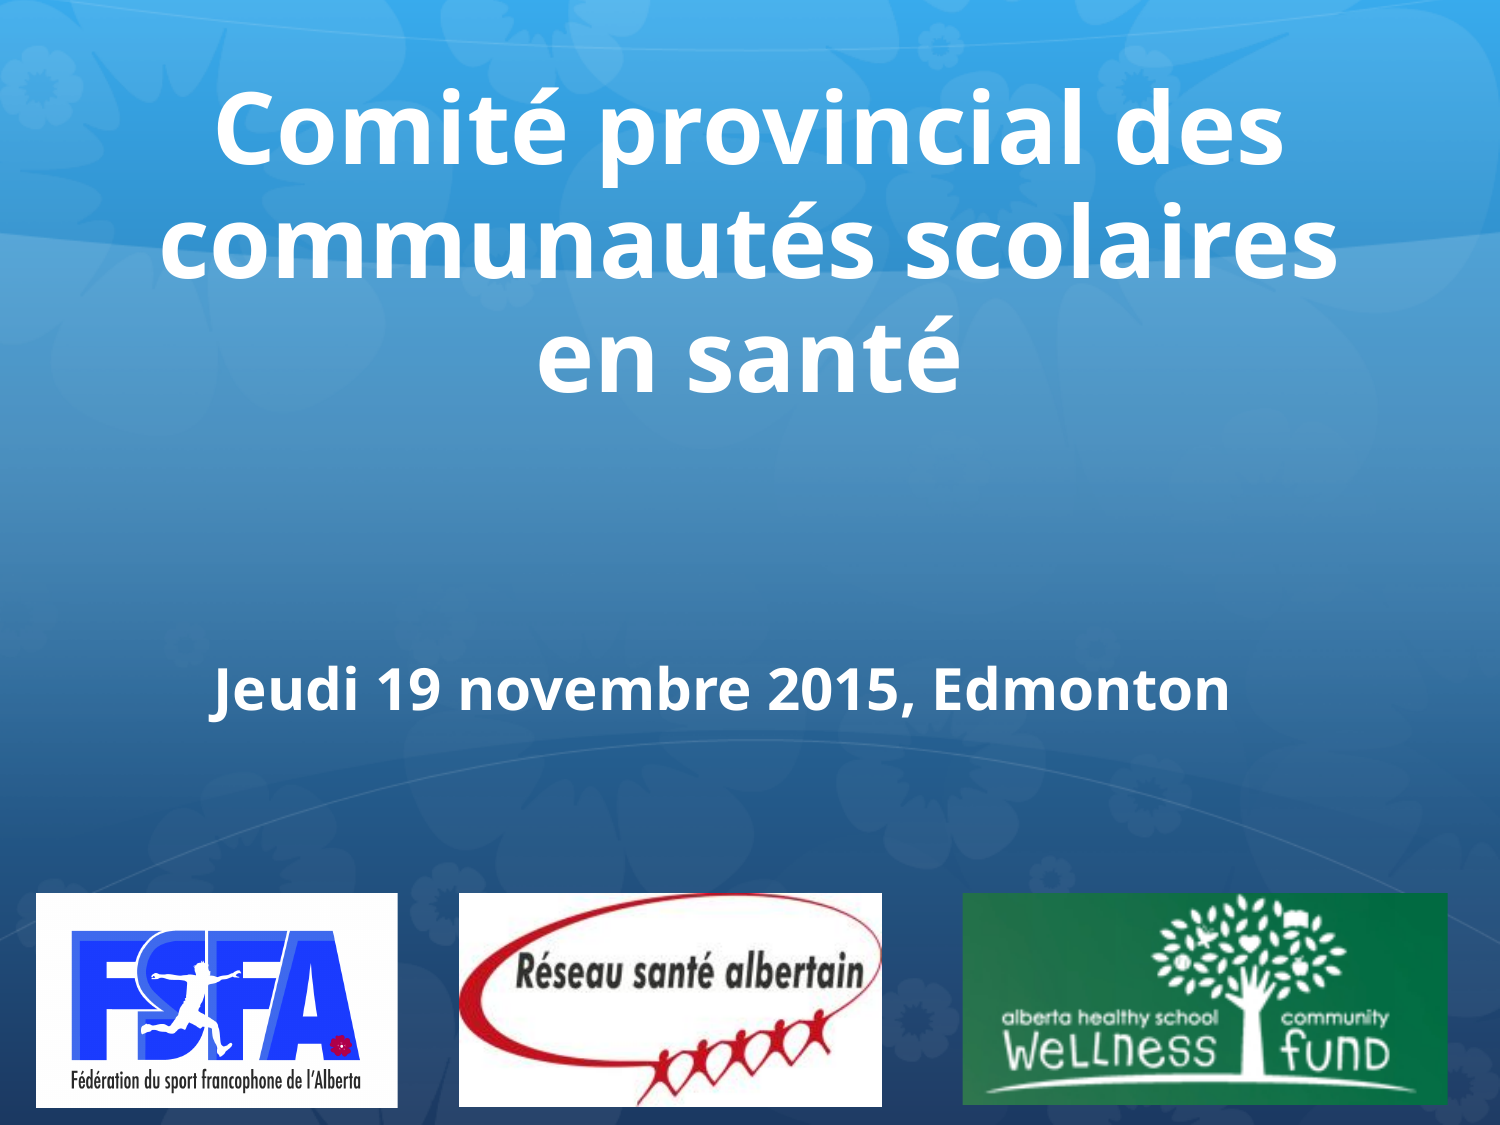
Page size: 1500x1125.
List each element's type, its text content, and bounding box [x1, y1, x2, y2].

picture [0, 0, 1500, 1125]
title Comité provincial des communautés scolaires en santé [127, 267, 1372, 543]
subtitle Jeudi 19 novembre 2015, Edmonton [171, 637, 1275, 925]
